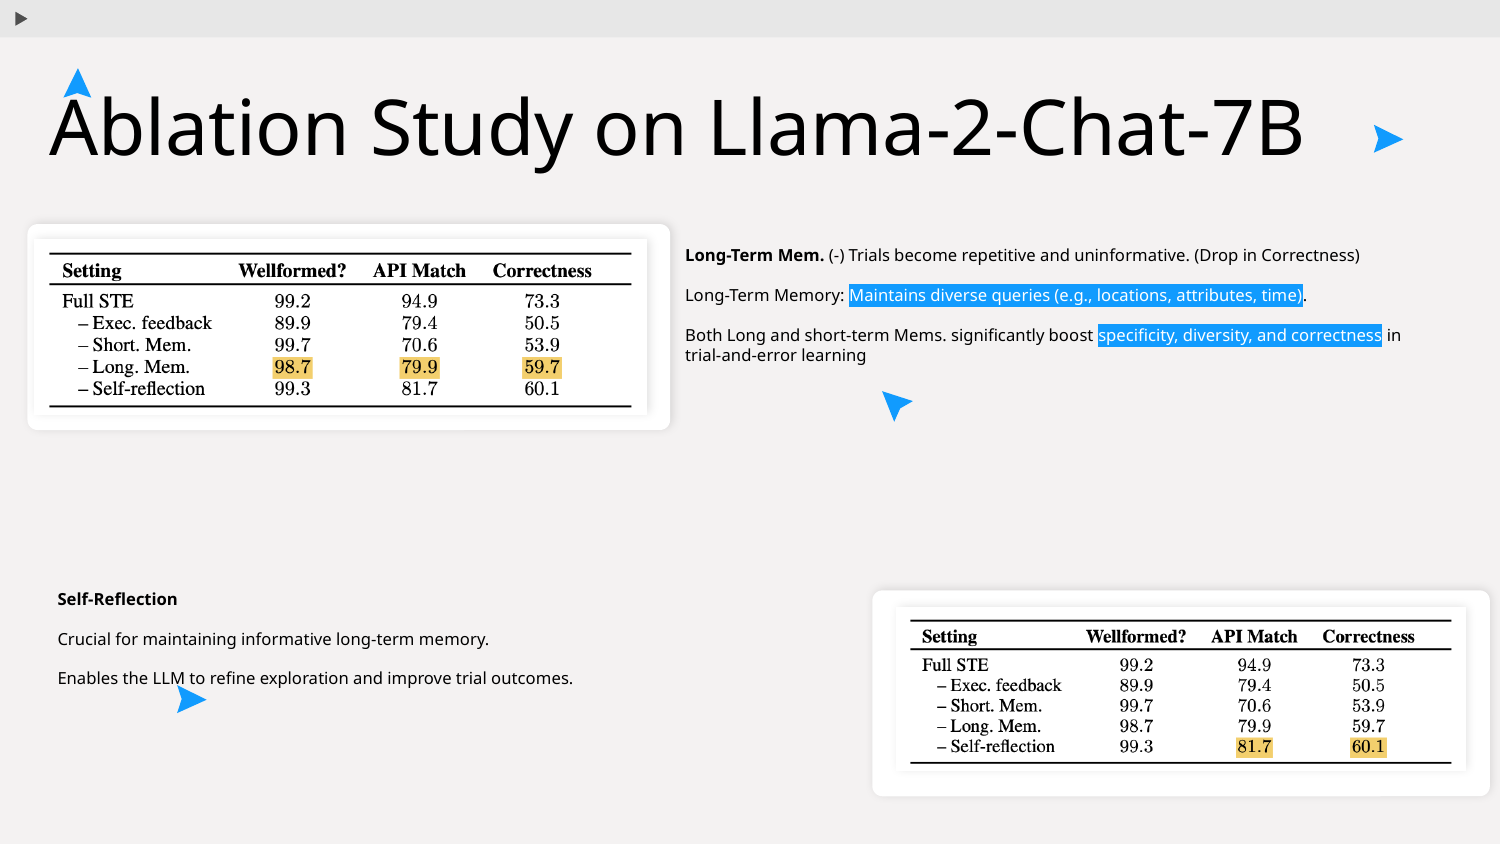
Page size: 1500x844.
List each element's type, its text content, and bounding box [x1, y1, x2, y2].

text_box [1373, 124, 1404, 153]
text_box [63, 68, 92, 98]
text_box [882, 391, 913, 422]
title Ablation Study on Llama-2-Chat-7B [34, 73, 1490, 245]
subtitle Self-Reflection Crucial for maintaining informative long-term memory. Enables the LLM to refine exploration and improve trial outcomes. [42, 573, 842, 797]
picture [896, 607, 1466, 771]
picture [33, 239, 647, 415]
text_box [872, 590, 1490, 797]
text_box [27, 224, 670, 431]
text_box [177, 685, 207, 714]
subtitle Long-Term Mem. (-) Trials become repetitive and uninformative. (Drop in Correctness) Long-Term Memory: Maintains diverse queries (e.g., locations, attributes, time). Both Long and short-term Mems. significantly boost specificity, diversity, and correctness in trial-and-error learning [670, 230, 1456, 503]
